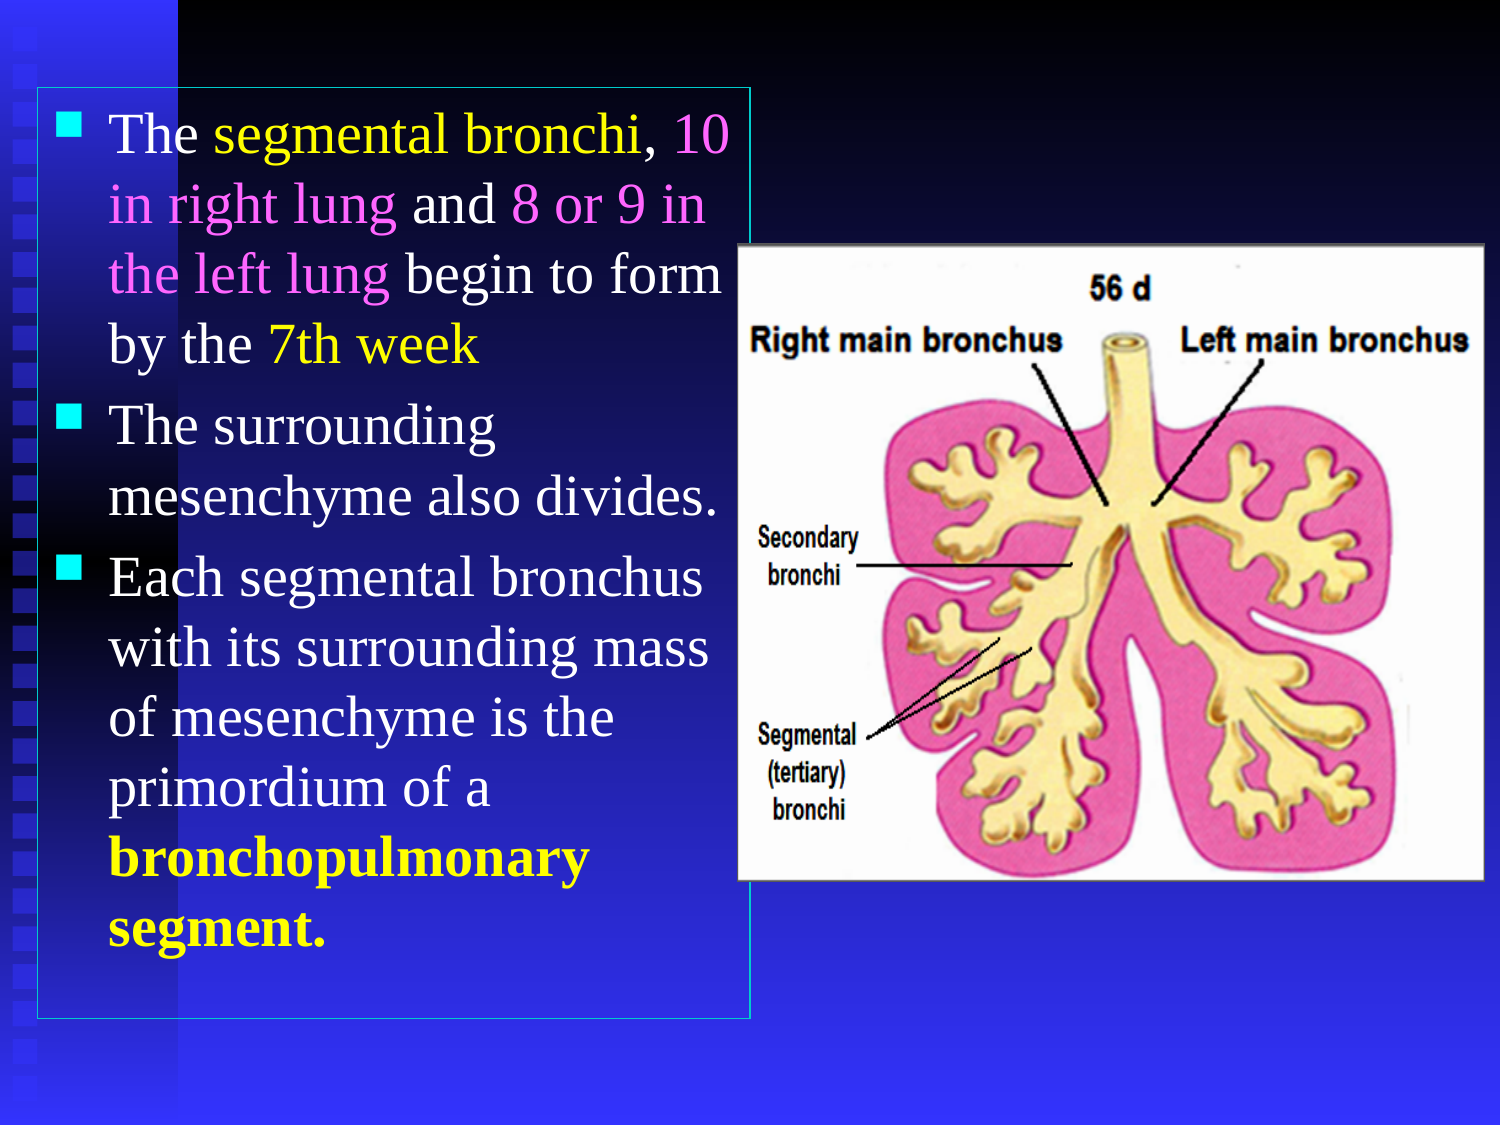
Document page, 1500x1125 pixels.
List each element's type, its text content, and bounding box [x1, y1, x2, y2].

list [737, 243, 1486, 882]
list The segmental bronchi, 10 in right lung and 8 or 9 in the left lung begin to form by the 7th week The surrounding mesenchyme also divides. Each segmental bronchus with its surrounding mass of mesenchyme is the primordium of a bronchopulmonary segment. [37, 87, 751, 1019]
